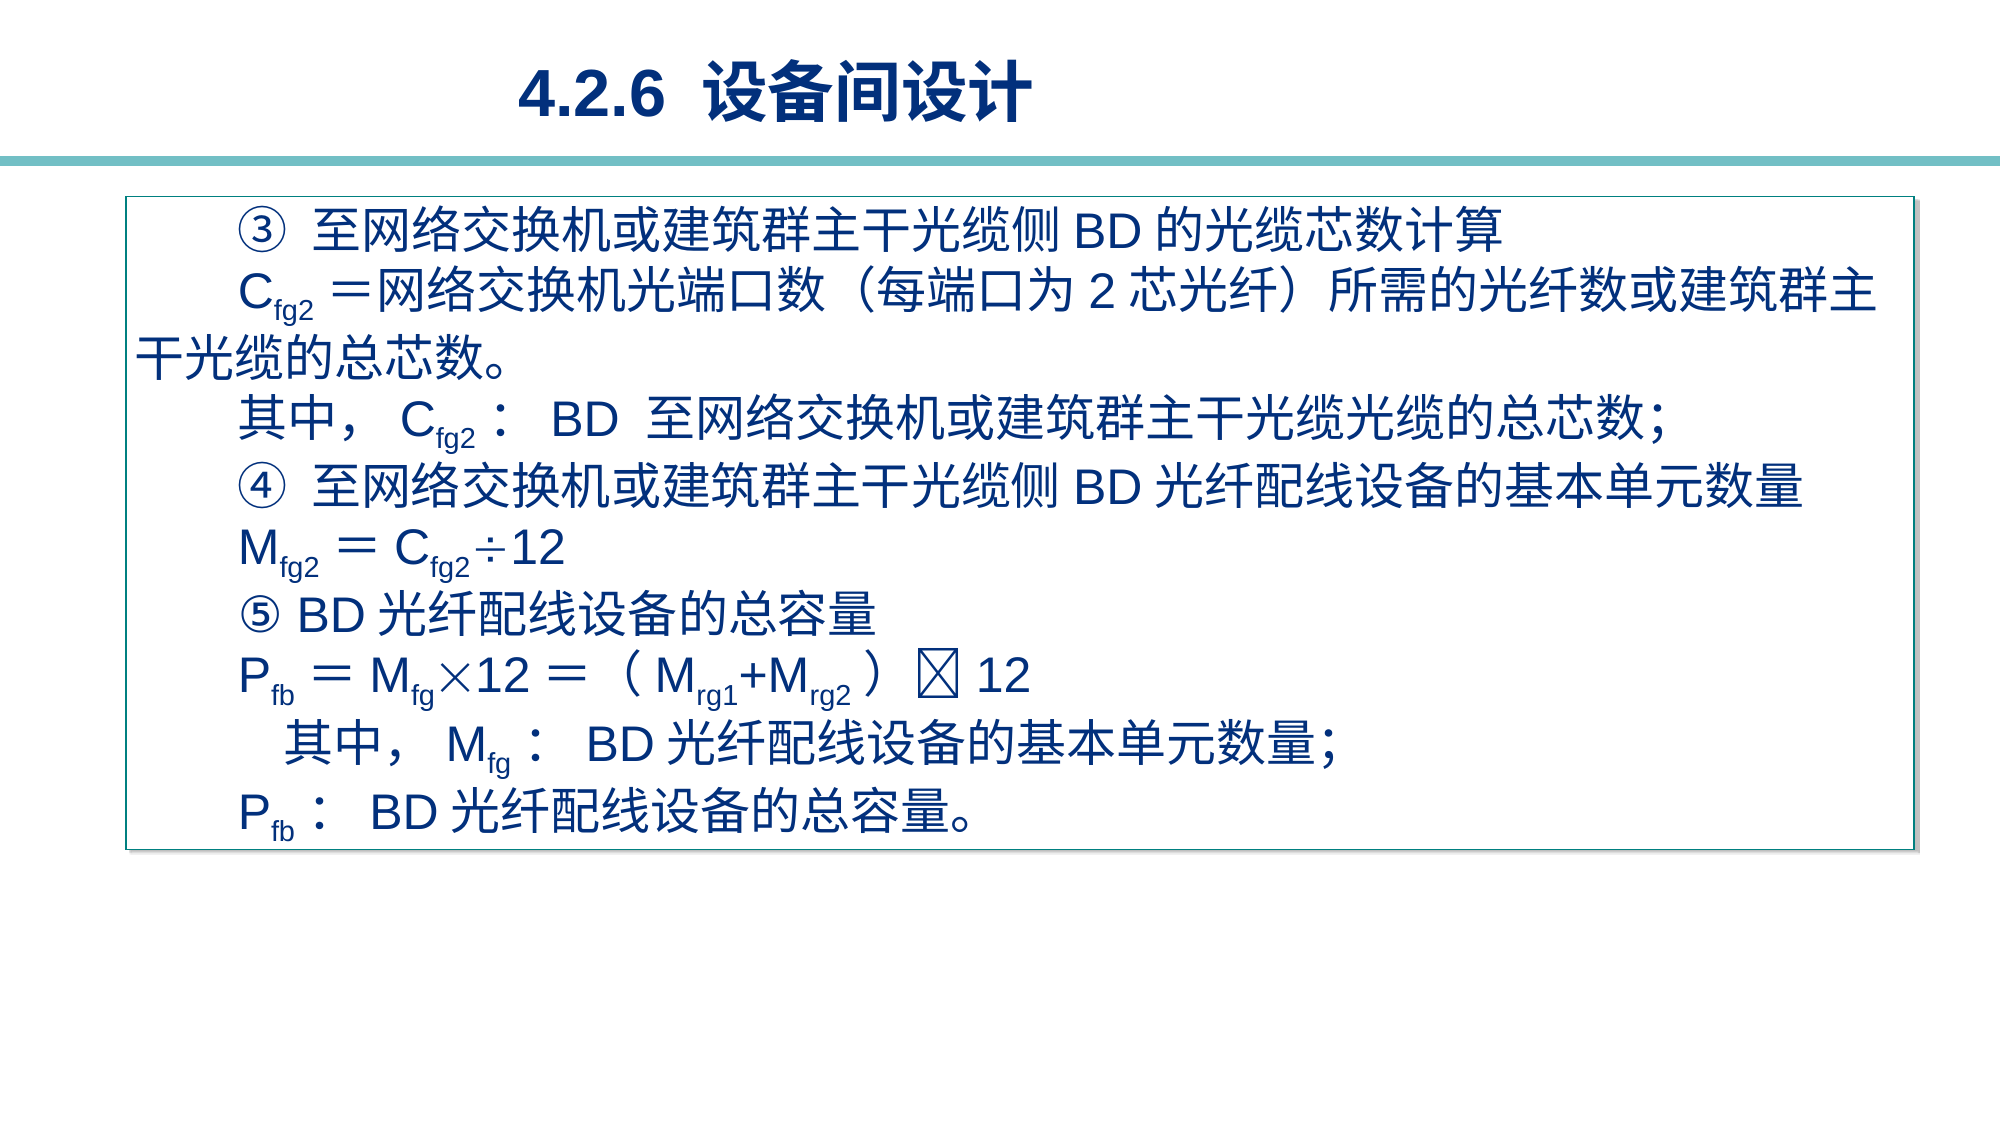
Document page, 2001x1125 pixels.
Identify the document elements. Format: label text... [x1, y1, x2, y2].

text_box 4.2.6 设备间设计 [503, 42, 1591, 138]
text_box ③ 至网络交换机或建筑群主干光缆侧BD的光缆芯数计算 Cfg2＝网络交换机光端口数（每端口为2芯光纤）所需的光纤数或建筑群主干光缆的总芯数。 其中，Cfg2：BD 至网络交换机或建筑群主干光缆光缆的总芯数； ④ 至网络交换机或建筑群主干光缆侧BD光纤配线设备的基本单元数量 Mfg2＝Cfg212 ⑤ BD光纤配线设备的总容量 Pfb＝Mfg12＝（Mrg1+Mrg2）12 其中，Mfg：BD光纤配线设备的基本单元数量； Pfb：BD光纤配线设备的总容量。 [125, 196, 1915, 850]
